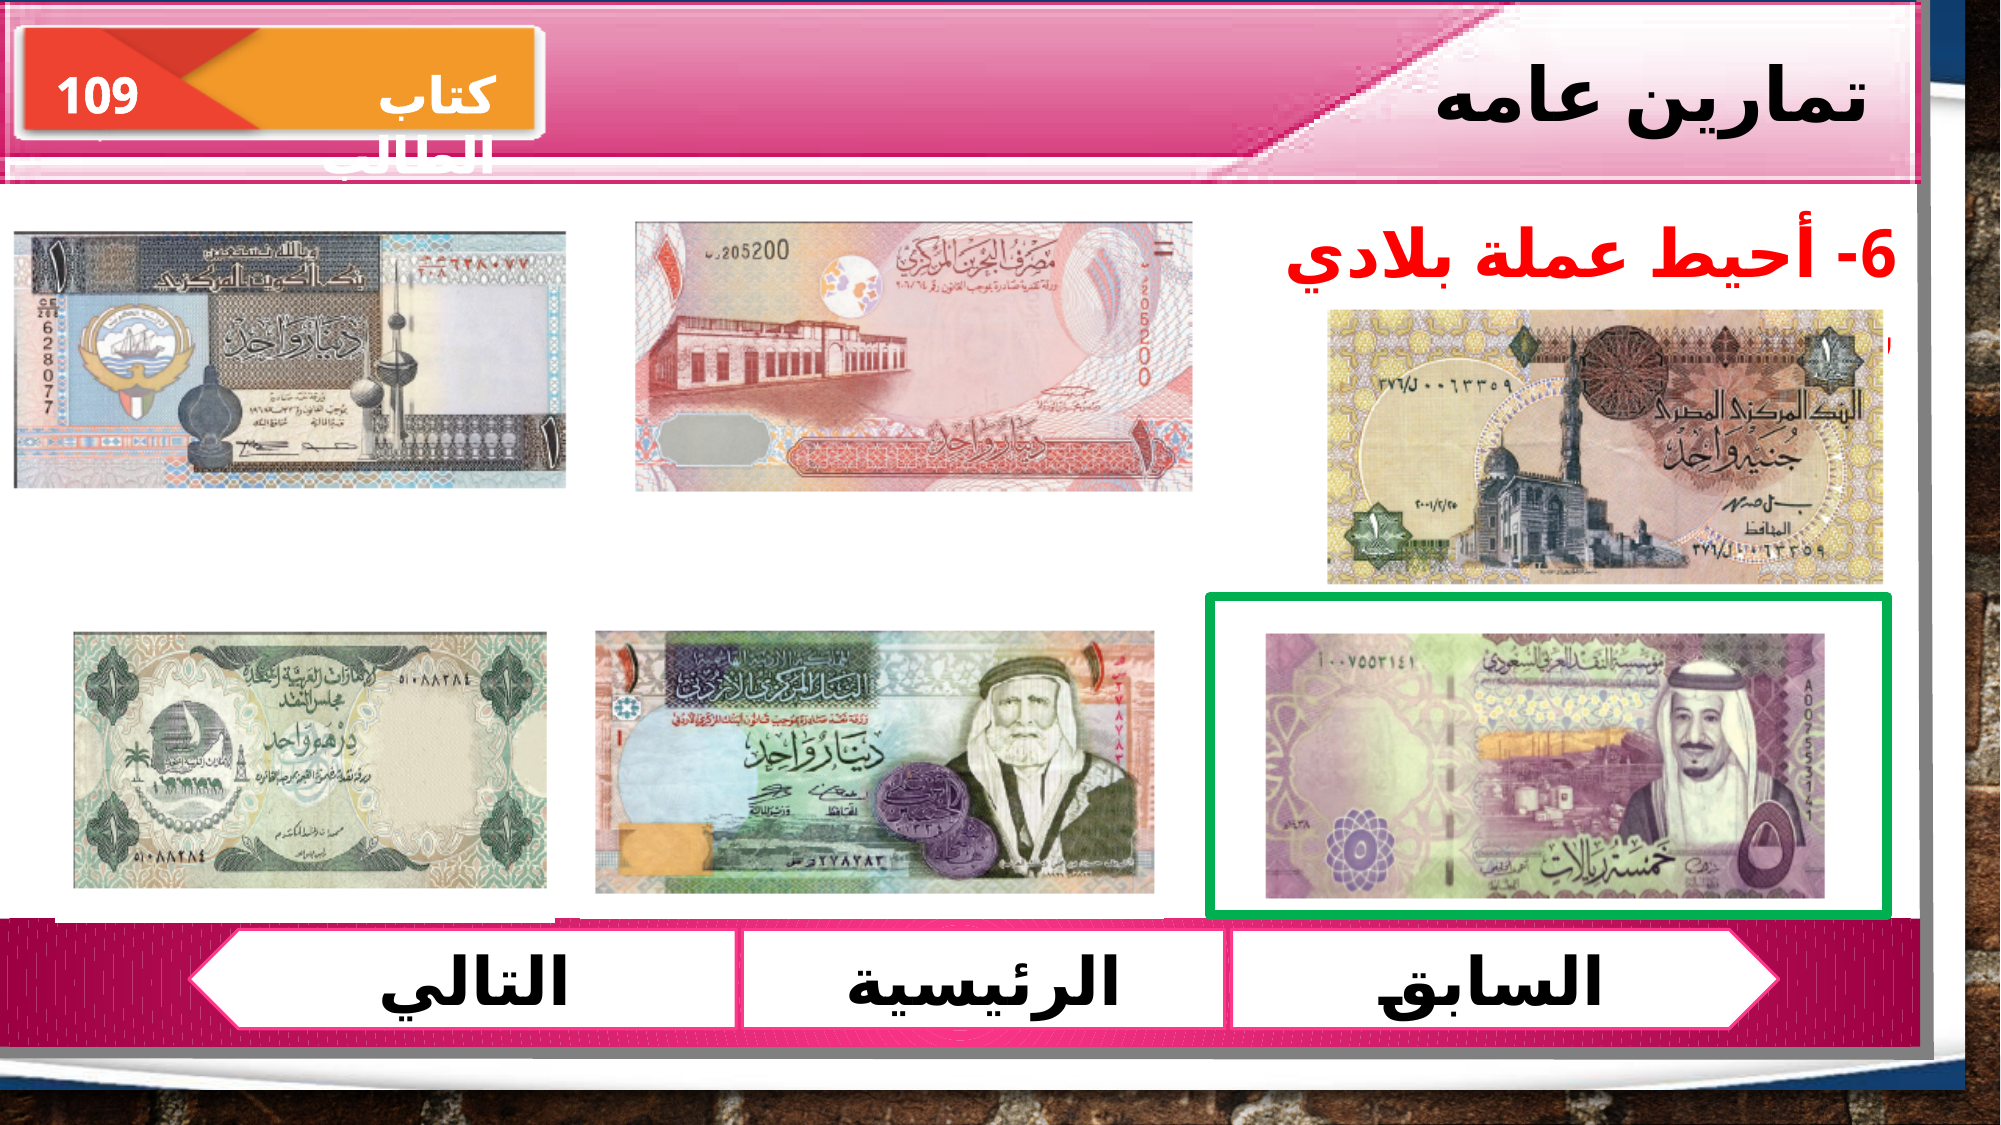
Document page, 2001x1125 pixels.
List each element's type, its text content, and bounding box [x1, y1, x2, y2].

title تمارين عامه [1399, 14, 1906, 179]
text_box 6- أحيط عملة بلادي بدائرة: [1211, 203, 1912, 379]
text_box [1208, 595, 1889, 917]
picture [0, 184, 1919, 924]
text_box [7, 21, 555, 147]
picture [0, 0, 2001, 1125]
